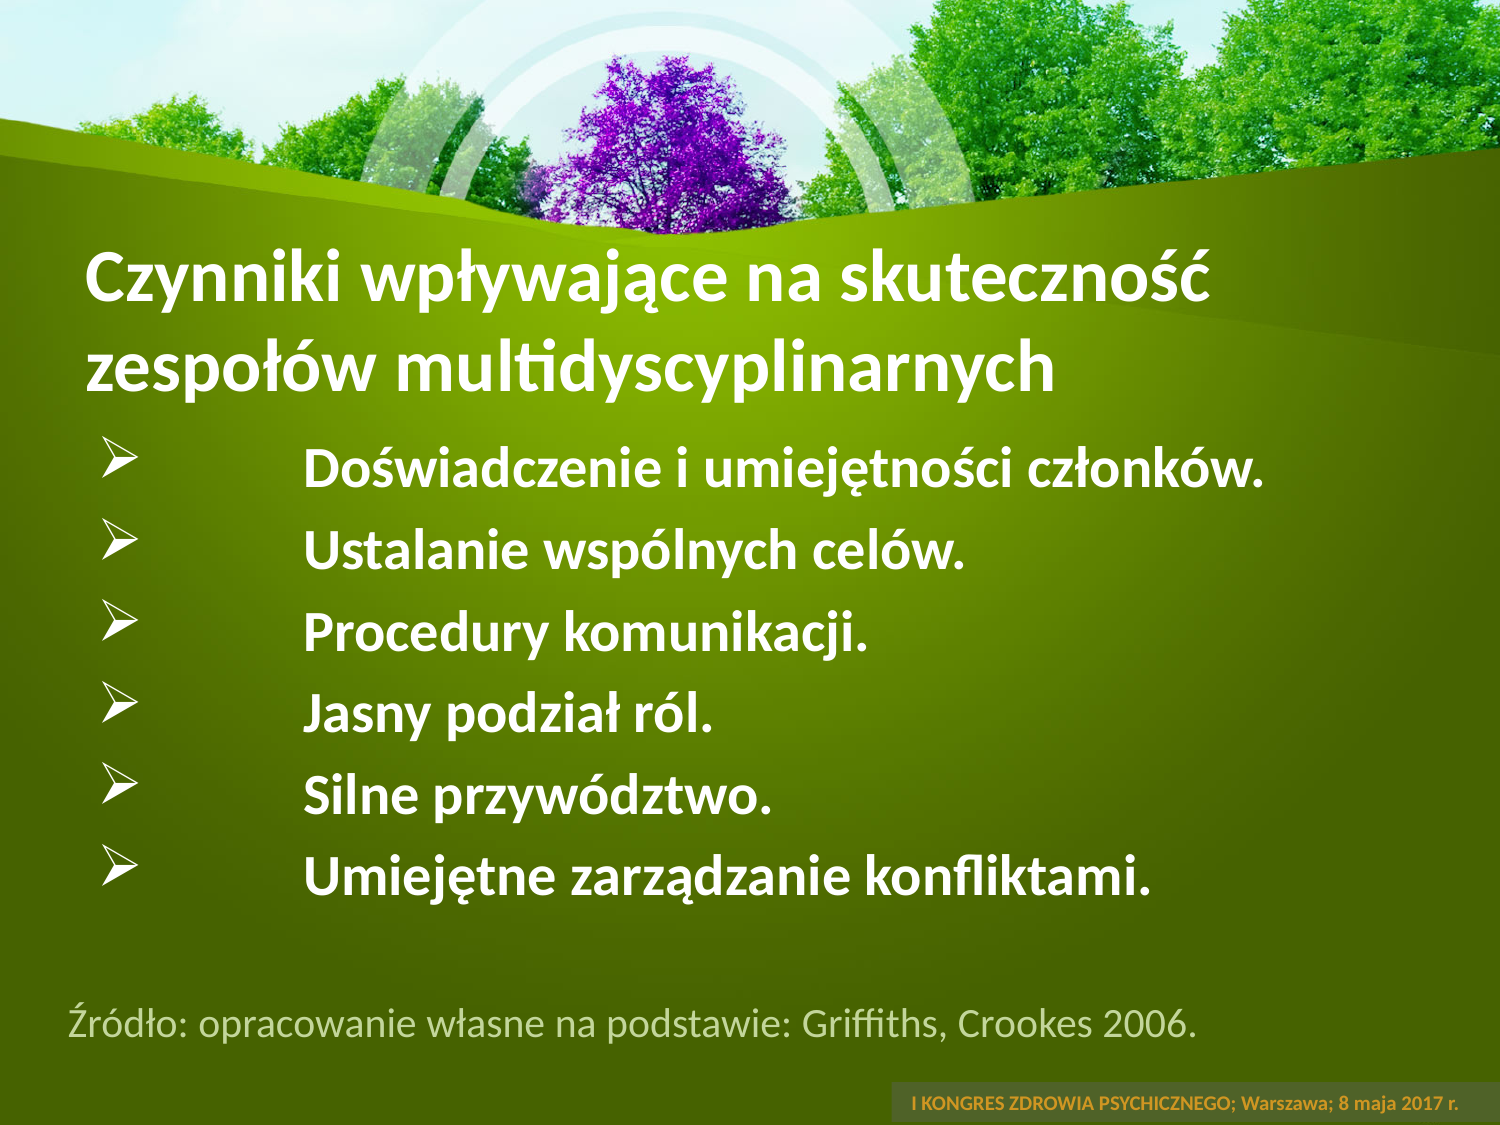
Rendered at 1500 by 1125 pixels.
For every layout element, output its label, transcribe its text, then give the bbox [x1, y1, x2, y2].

title Czynniki wpływające na skuteczność zespołów multidyscyplinarnych [70, 282, 1421, 350]
text_box Źródło: opracowanie własne na podstawie: Griffiths, Crookes 2006. [53, 988, 1394, 1054]
picture [0, 0, 1500, 1125]
list Doświadczenie i umiejętności członków. Ustalanie wspólnych celów. Procedury komunikacji. Jasny podział ról. Silne przywództwo. Umiejętne zarządzanie konfliktami. [82, 422, 1432, 1071]
text_box I KONGRES ZDROWIA PSYCHICZNEGO; Warszawa; 8 maja 2017 r. [891, 1082, 1500, 1122]
